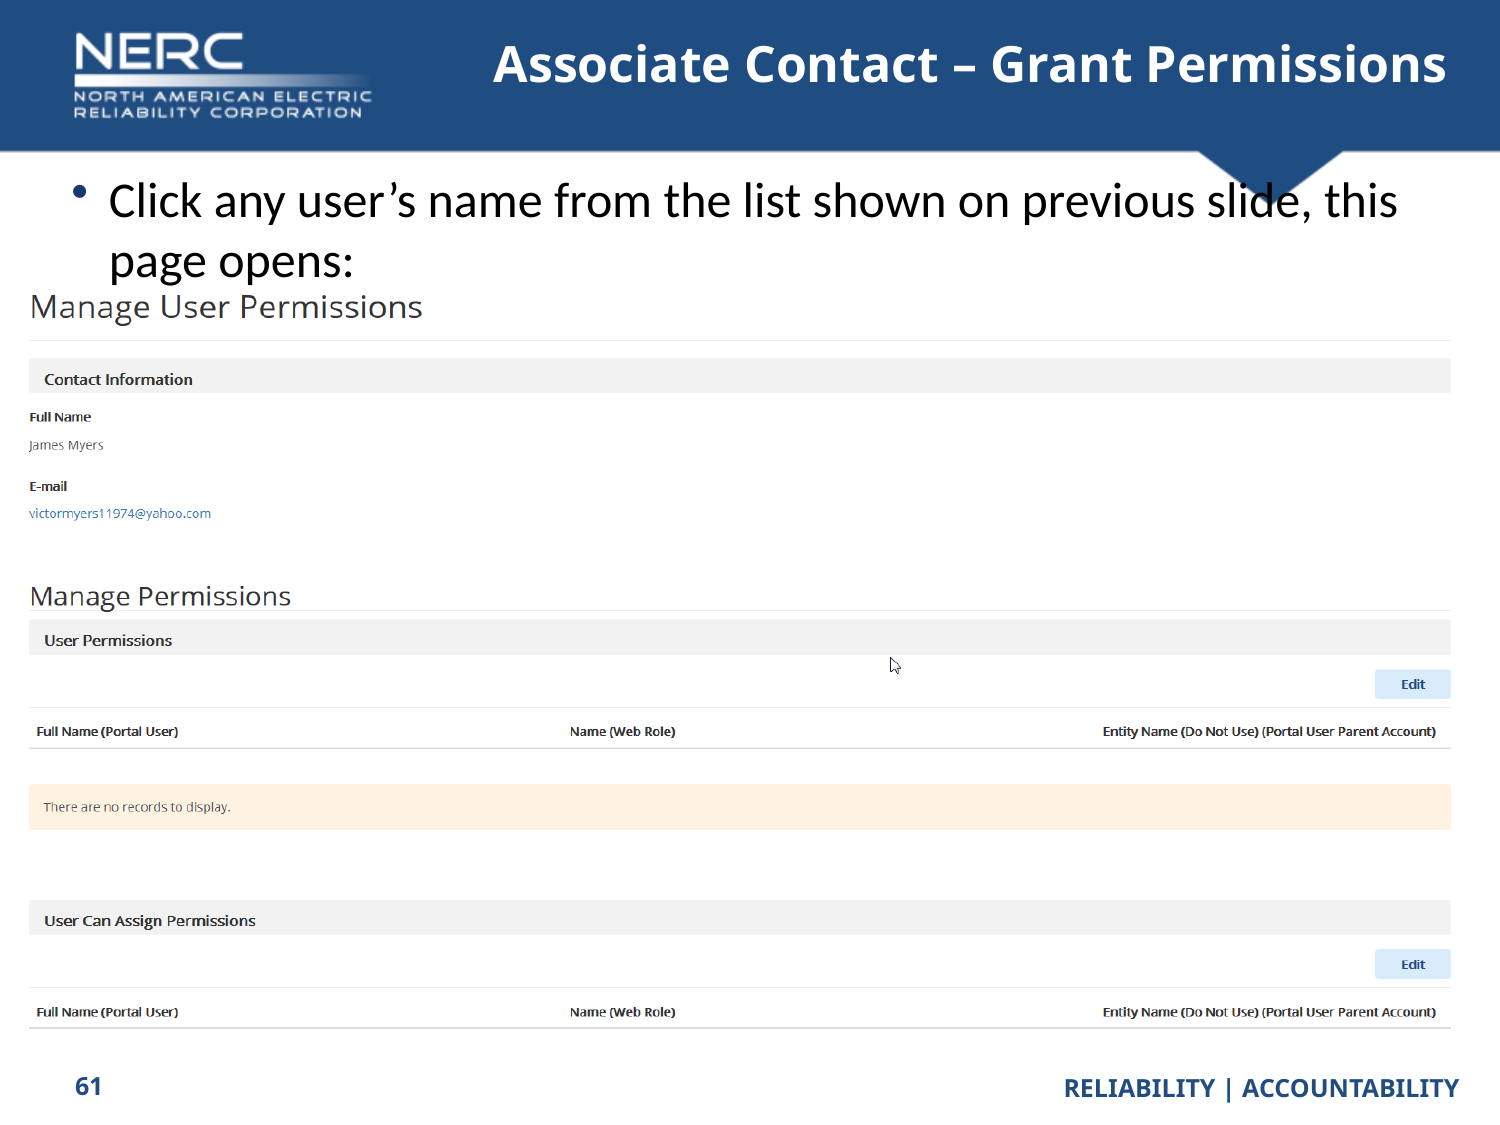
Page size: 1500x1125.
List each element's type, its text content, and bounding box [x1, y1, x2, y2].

list Click any user’s name from the list shown on previous slide, this page opens: [56, 99, 1438, 285]
title Associate Contact – Grant Permissions [375, 24, 1463, 133]
picture [0, 0, 1500, 206]
picture [24, 287, 1476, 1038]
